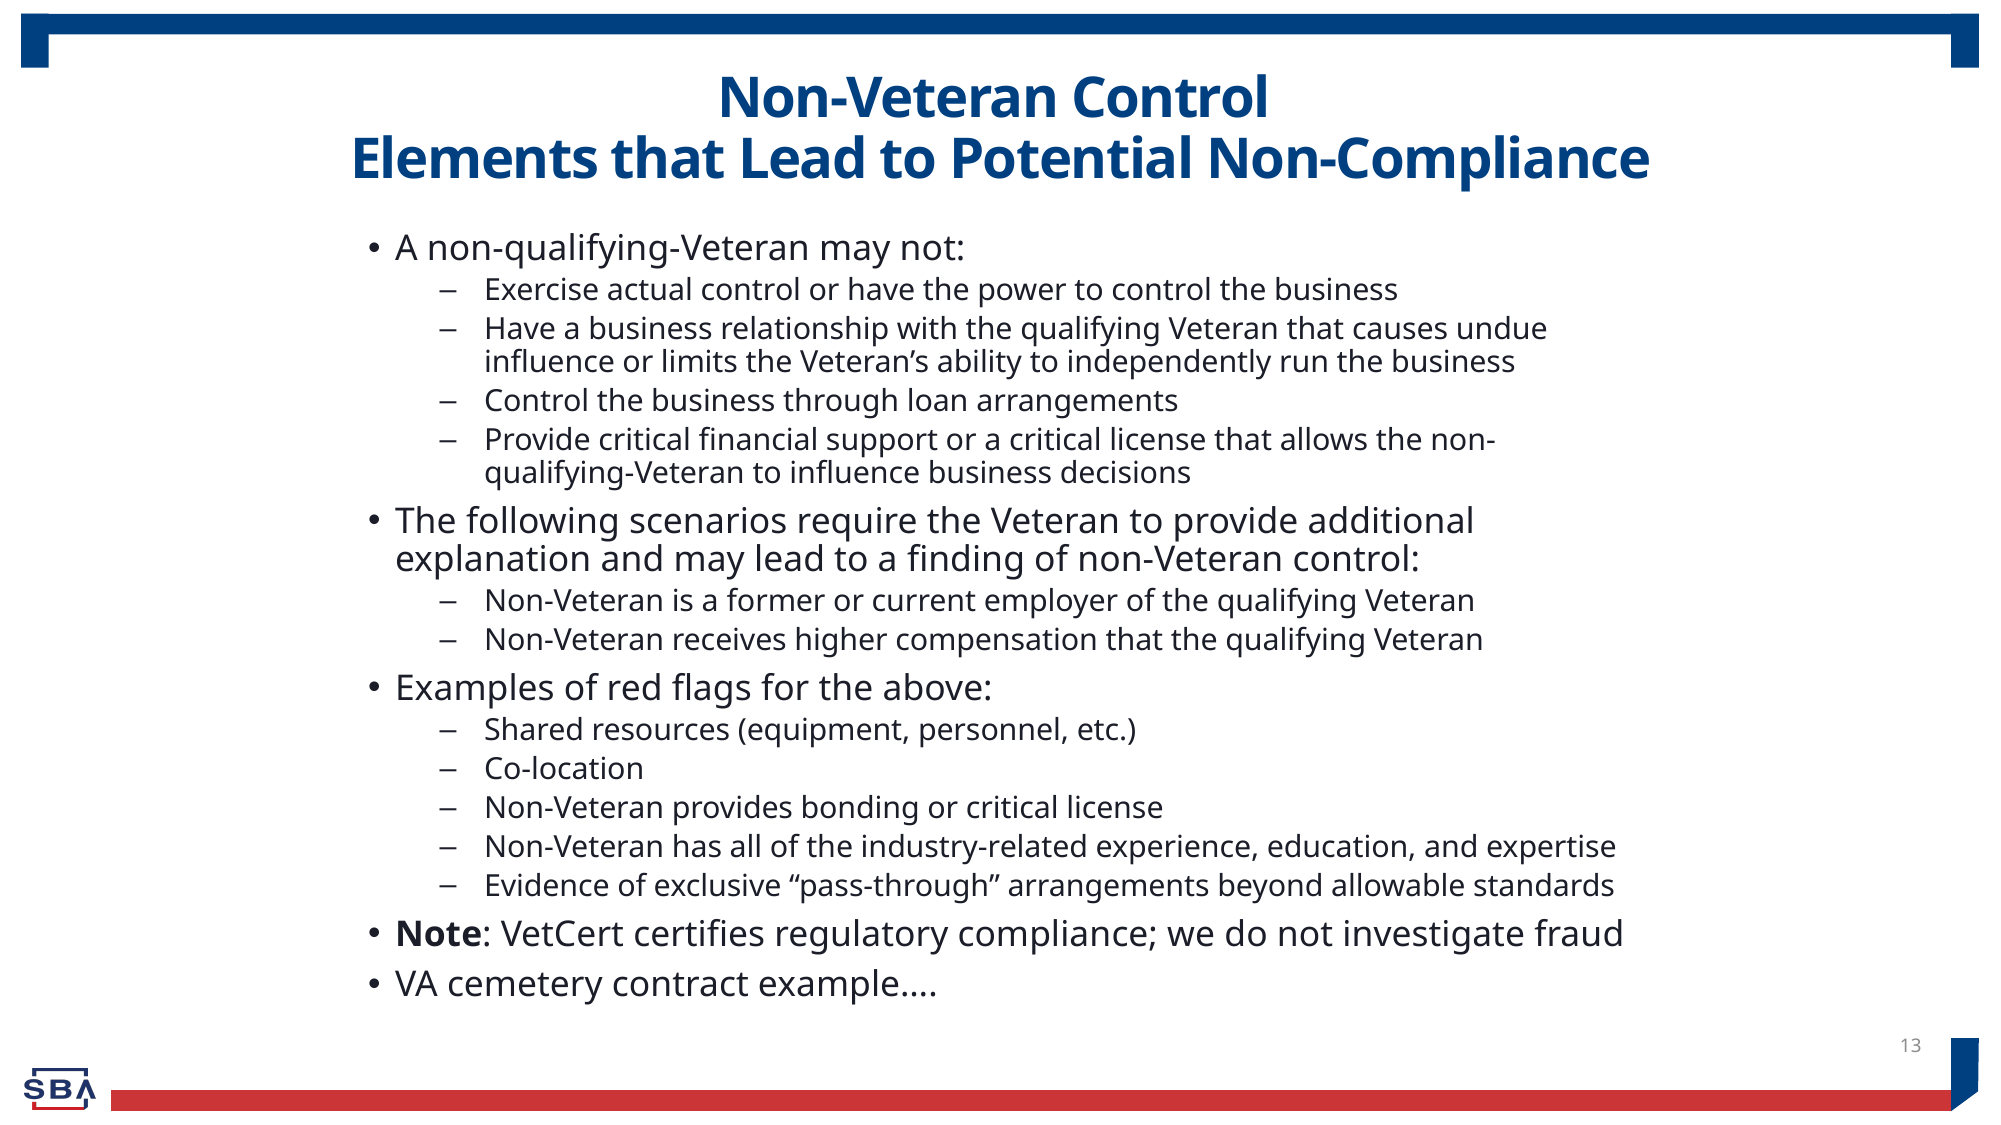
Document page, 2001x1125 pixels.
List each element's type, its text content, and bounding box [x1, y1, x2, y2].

title Non-Veteran Control Elements that Lead to Potential Non-Compliance [137, 61, 1863, 252]
picture [24, 1068, 97, 1110]
slide_number 13 [1486, 1016, 1937, 1076]
list A non-qualifying-Veteran may not: Exercise actual control or have the power to control the business Have a business relationship with the qualifying Veteran that causes undue influence or limits the Veteran’s ability to independently run the business Control the business through loan arrangements Provide critical financial support or a critical license that allows the non-qualifying-Veteran to influence business decisions The following scenarios require the Veteran to provide additional explanation and may lead to a finding of non-Veteran control: Non-Veteran is a former or current employer of the qualifying Veteran Non-Veteran receives higher compensation that the qualifying Veteran Examples of red flags for the above: Shared resources (equipment, personnel, etc.) Co-location Non-Veteran provides bonding or critical license Non-Veteran has all of the industry-related experience, education, and expertise Evidence of exclusive “pass-through” arrangements beyond allowable standards Note: VetCert certifies regulatory compliance; we do not investigate fraud VA cemetery contract example…. [353, 252, 1647, 1032]
